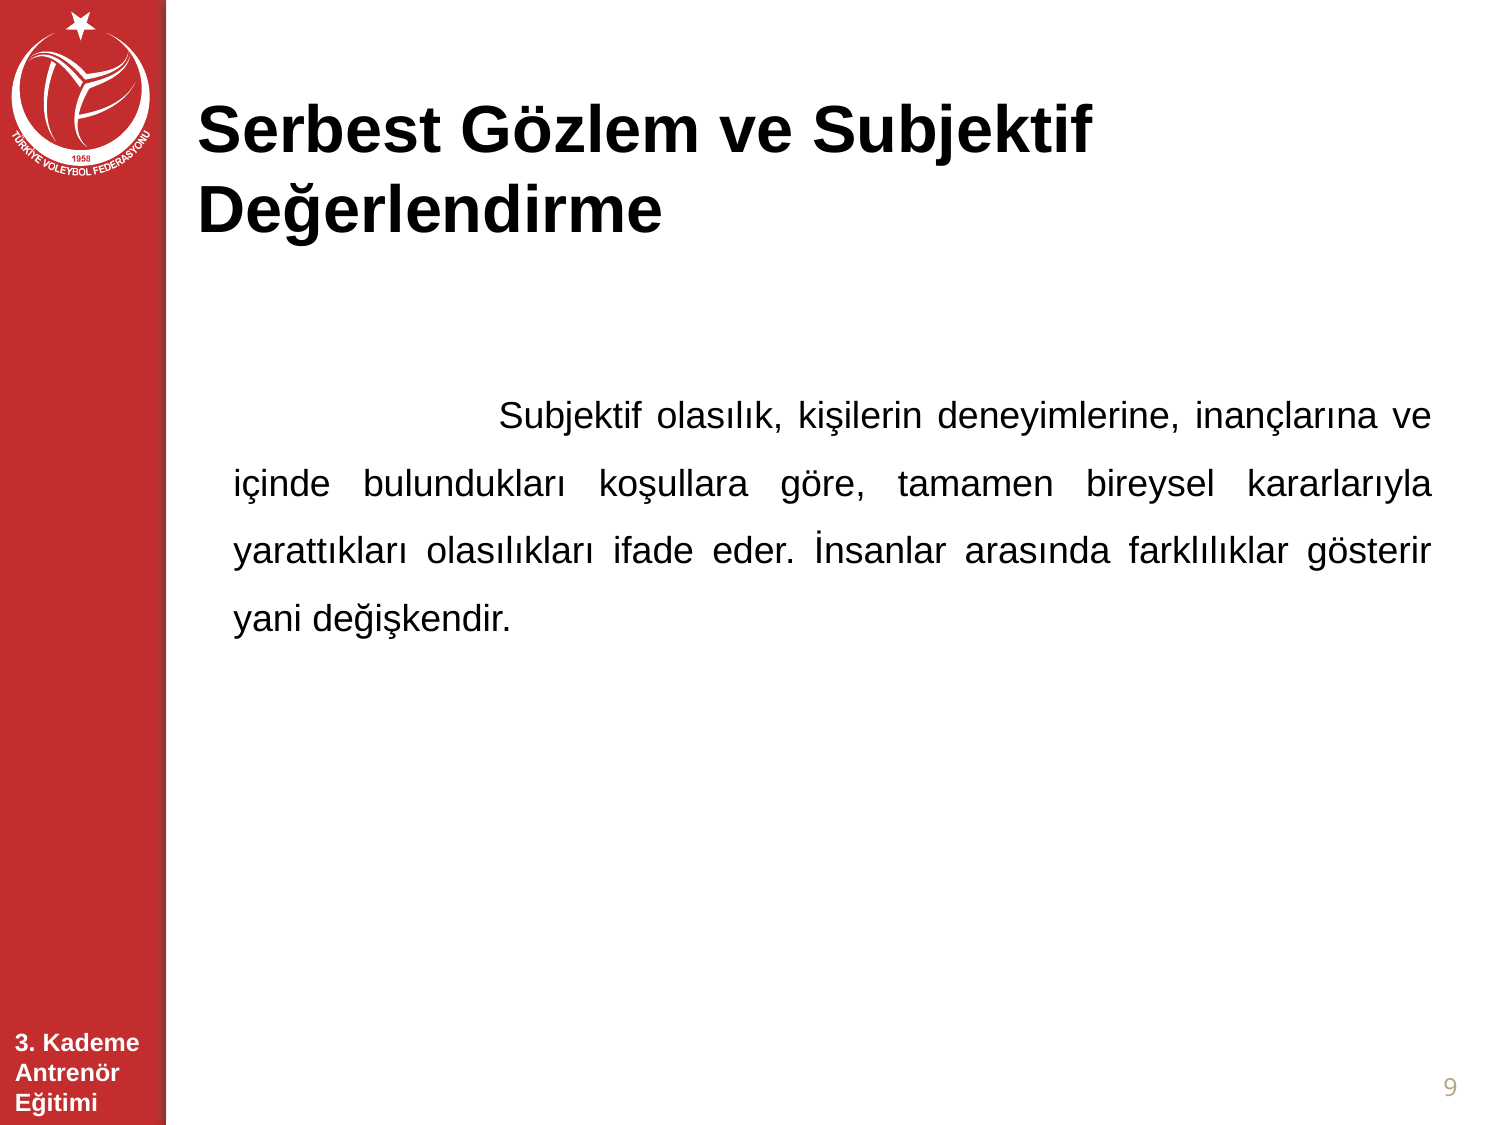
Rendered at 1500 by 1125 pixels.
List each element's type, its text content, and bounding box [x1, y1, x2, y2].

text_box Serbest Gözlem ve Subjektif Değerlendirme [183, 78, 1436, 253]
text_box Subjektif olasılık, kişilerin deneyimlerine, inançlarına ve içinde bulundukları koşullara göre, tamamen bireysel kararlarıyla yarattıkları olasılıkları ifade eder. İnsanlar arasında farklılıklar gösterir yani değişkendir. [218, 361, 1447, 647]
slide_number 9 [1413, 1034, 1488, 1113]
